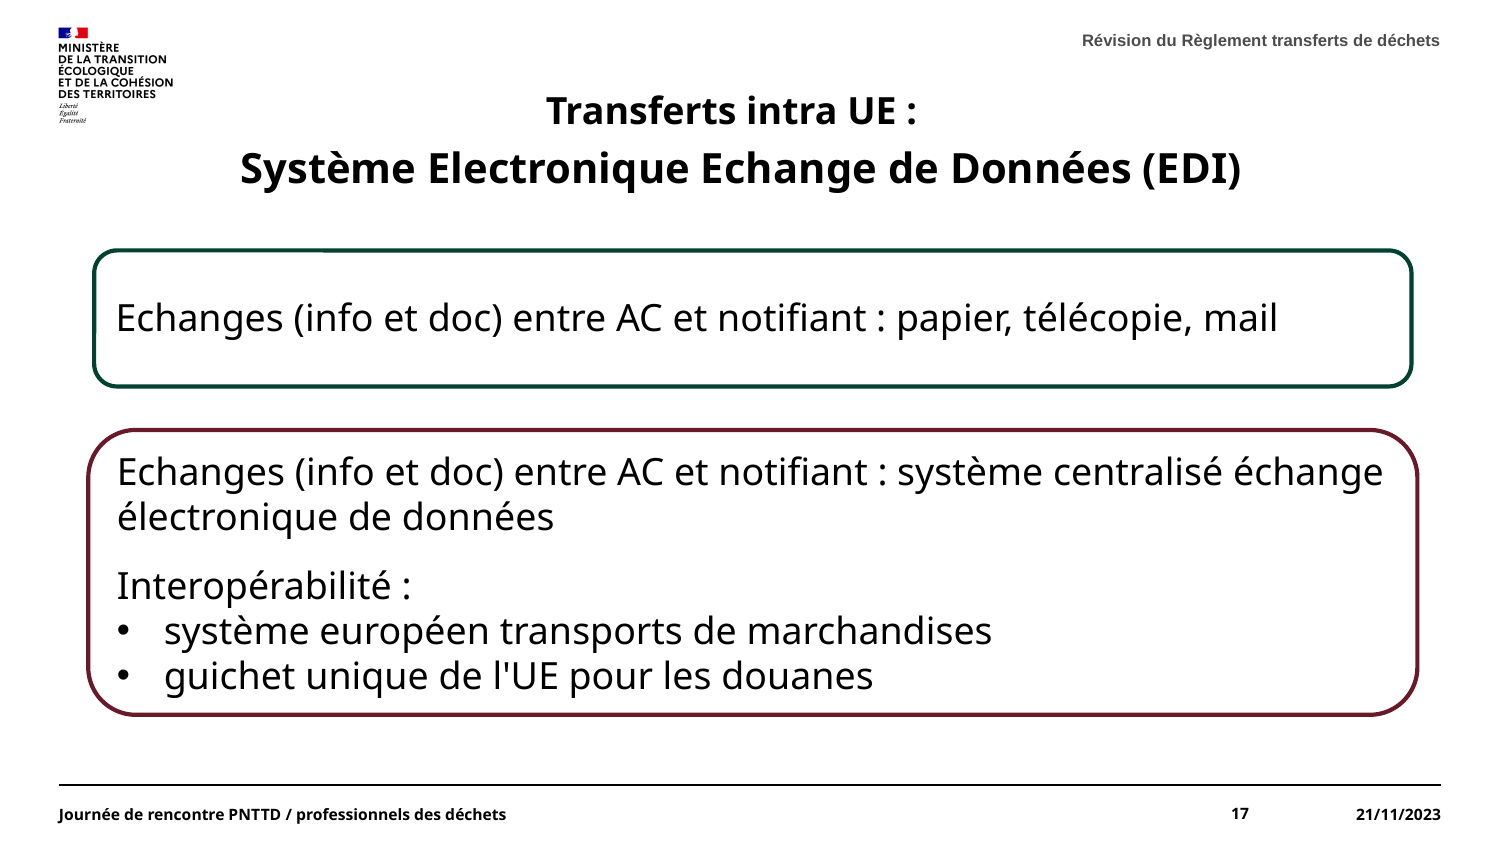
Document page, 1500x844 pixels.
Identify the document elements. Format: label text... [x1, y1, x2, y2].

list Révision du Règlement transferts de déchets [543, 29, 1441, 89]
slide_number 17 [1027, 784, 1249, 844]
list Transferts intra UE : Système Electronique Echange de Données (EDI) [225, 79, 1258, 207]
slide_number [1249, 784, 1441, 844]
footer Journée de rencontre PNTTD / professionnels des déchets [59, 784, 1027, 844]
picture [48, 17, 183, 133]
text_box Echanges (info et doc) entre AC et notifiant : système centralisé échange électronique de données Interopérabilité : système européen transports de marchandises guichet unique de l'UE pour les douanes [86, 427, 1420, 717]
text_box Echanges (info et doc) entre AC et notifiant : papier, télécopie, mail [92, 248, 1414, 389]
